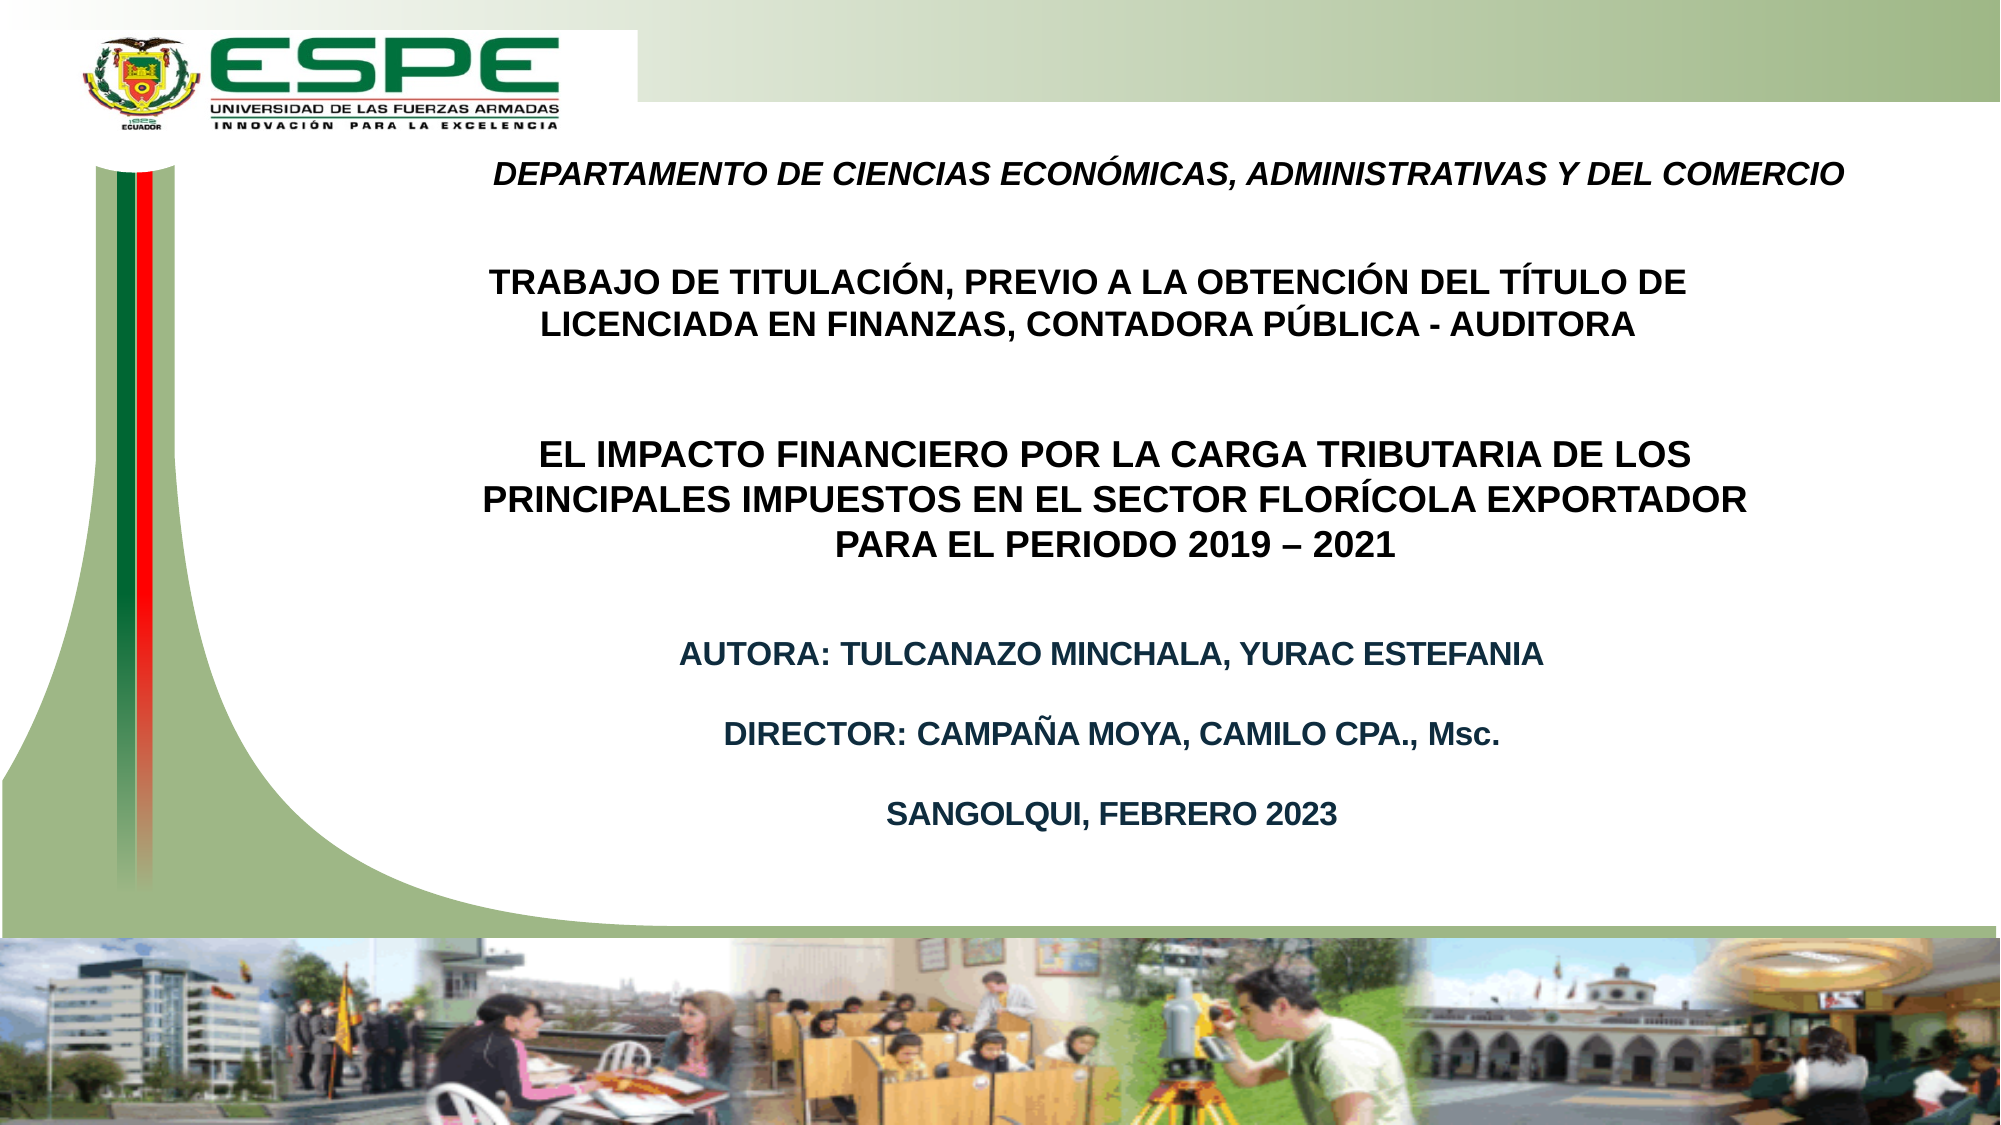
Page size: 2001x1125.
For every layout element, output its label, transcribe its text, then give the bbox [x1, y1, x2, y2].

picture [7, 30, 638, 134]
text_box AUTORA: TULCANAZO MINCHALA, YURAC ESTEFANIA DIRECTOR: CAMPAÑA MOYA, CAMILO CPA., Msc. SANGOLQUI, FEBRERO 2023 [480, 625, 1745, 840]
text_box TRABAJO DE TITULACIÓN, PREVIO A LA OBTENCIÓN DEL TÍTULO DE LICENCIADA EN FINANZAS, CONTADORA PÚBLICA - AUDITORA [432, 251, 1745, 362]
picture [0, 938, 2000, 1125]
text_box DEPARTAMENTO DE CIENCIAS ECONÓMICAS, ADMINISTRATIVAS Y DEL COMERCIO [379, 145, 1862, 216]
text_box EL IMPACTO FINANCIERO POR LA CARGA TRIBUTARIA DE LOS PRINCIPALES IMPUESTOS EN EL SECTOR FLORÍCOLA EXPORTADOR PARA EL PERIODO 2019 – 2021 [426, 422, 1806, 573]
